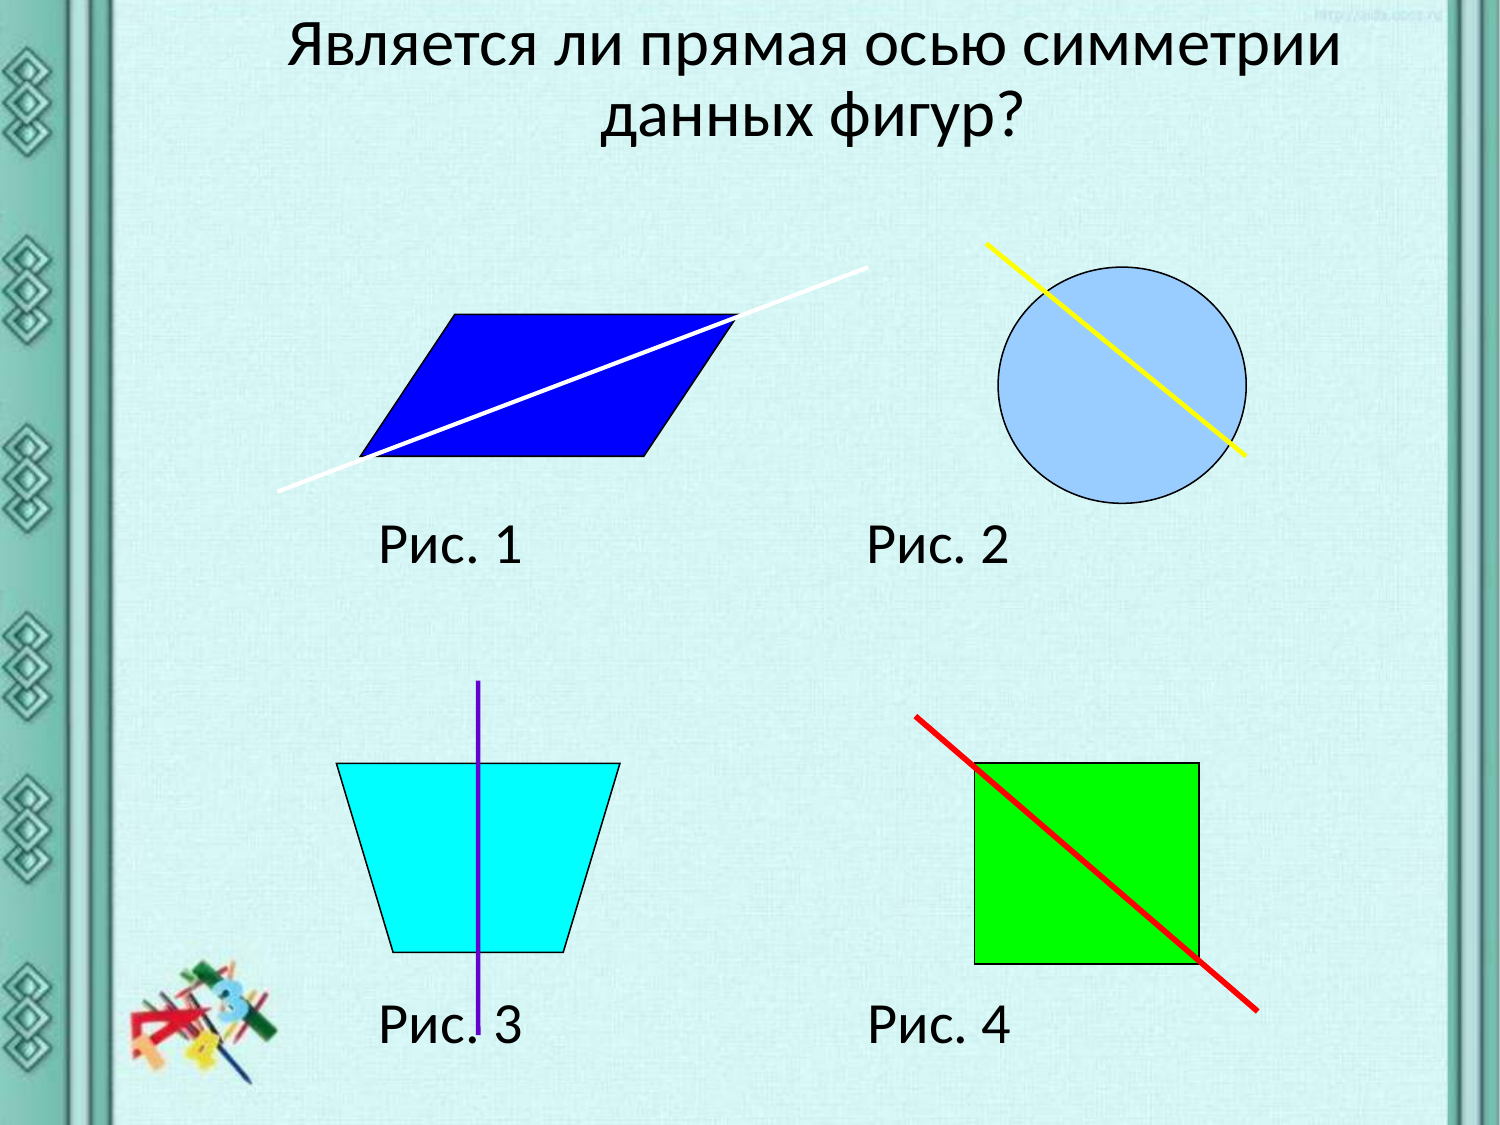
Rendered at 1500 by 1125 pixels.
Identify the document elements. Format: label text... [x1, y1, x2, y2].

text_box [336, 763, 478, 953]
picture [0, 0, 1500, 1125]
text_box [974, 763, 1199, 964]
text_box [479, 763, 620, 953]
text_box [998, 267, 1247, 504]
text_box [360, 314, 739, 457]
list Является ли прямая осью симметрии данных фигур? Рис. 1 Рис. 2 Рис. 3 Рис. 4 [123, 0, 1463, 1095]
